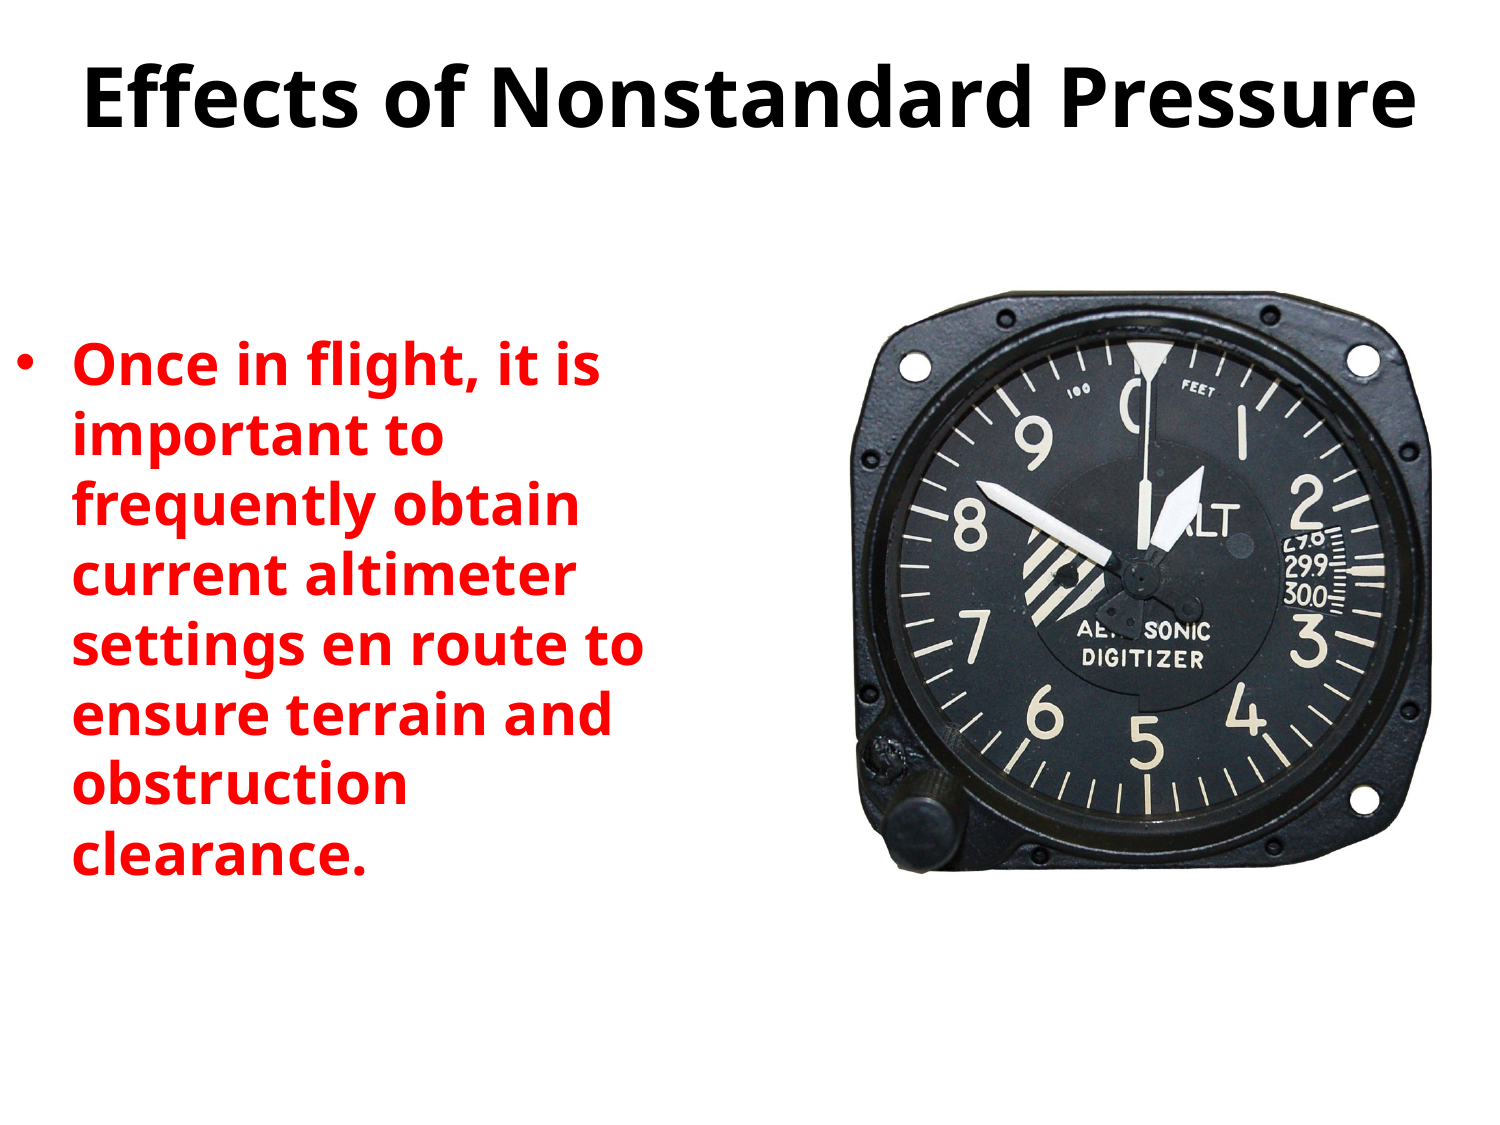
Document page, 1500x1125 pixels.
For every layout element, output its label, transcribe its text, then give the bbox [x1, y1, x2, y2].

picture [776, 249, 1496, 919]
text_box Once in flight, it is important to frequently obtain current altimeter settings en route to ensure terrain and obstruction clearance. [0, 319, 688, 895]
title Effects of Nonstandard Pressure [0, 0, 1500, 188]
